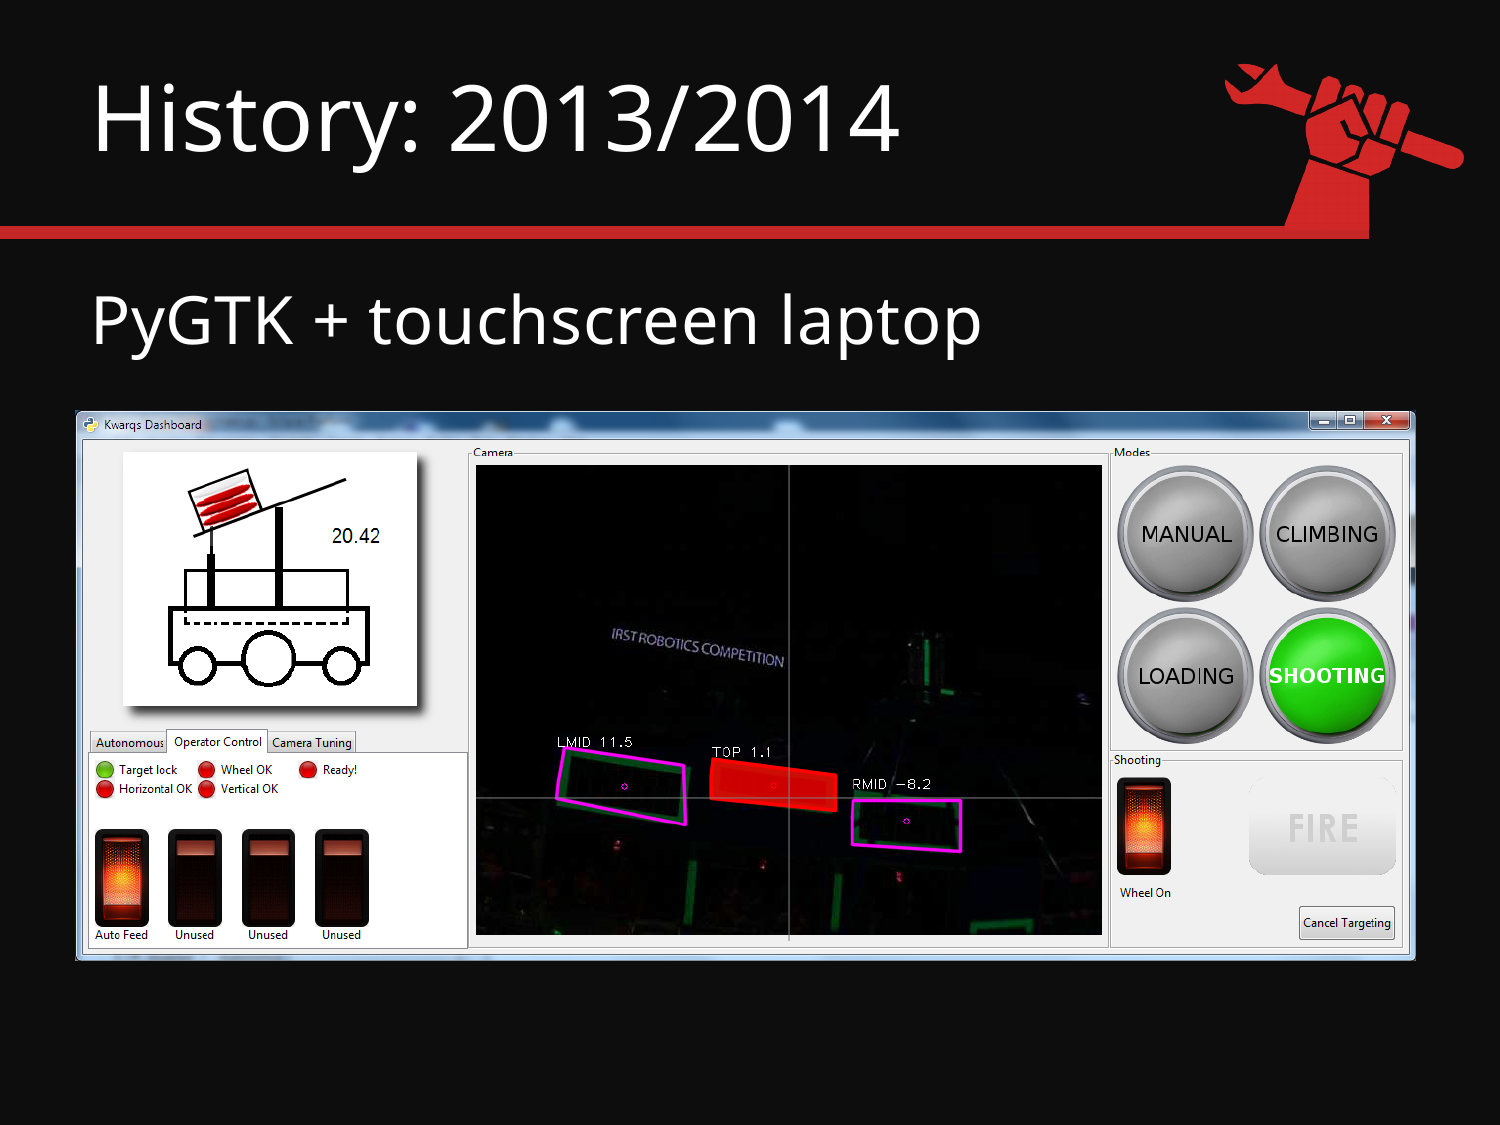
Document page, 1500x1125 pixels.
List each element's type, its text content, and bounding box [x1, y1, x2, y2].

title History: 2013/2014 [75, 45, 1123, 233]
picture [74, 410, 1417, 962]
picture [1220, 55, 1466, 243]
list PyGTK + touchscreen laptop [75, 262, 1425, 1005]
